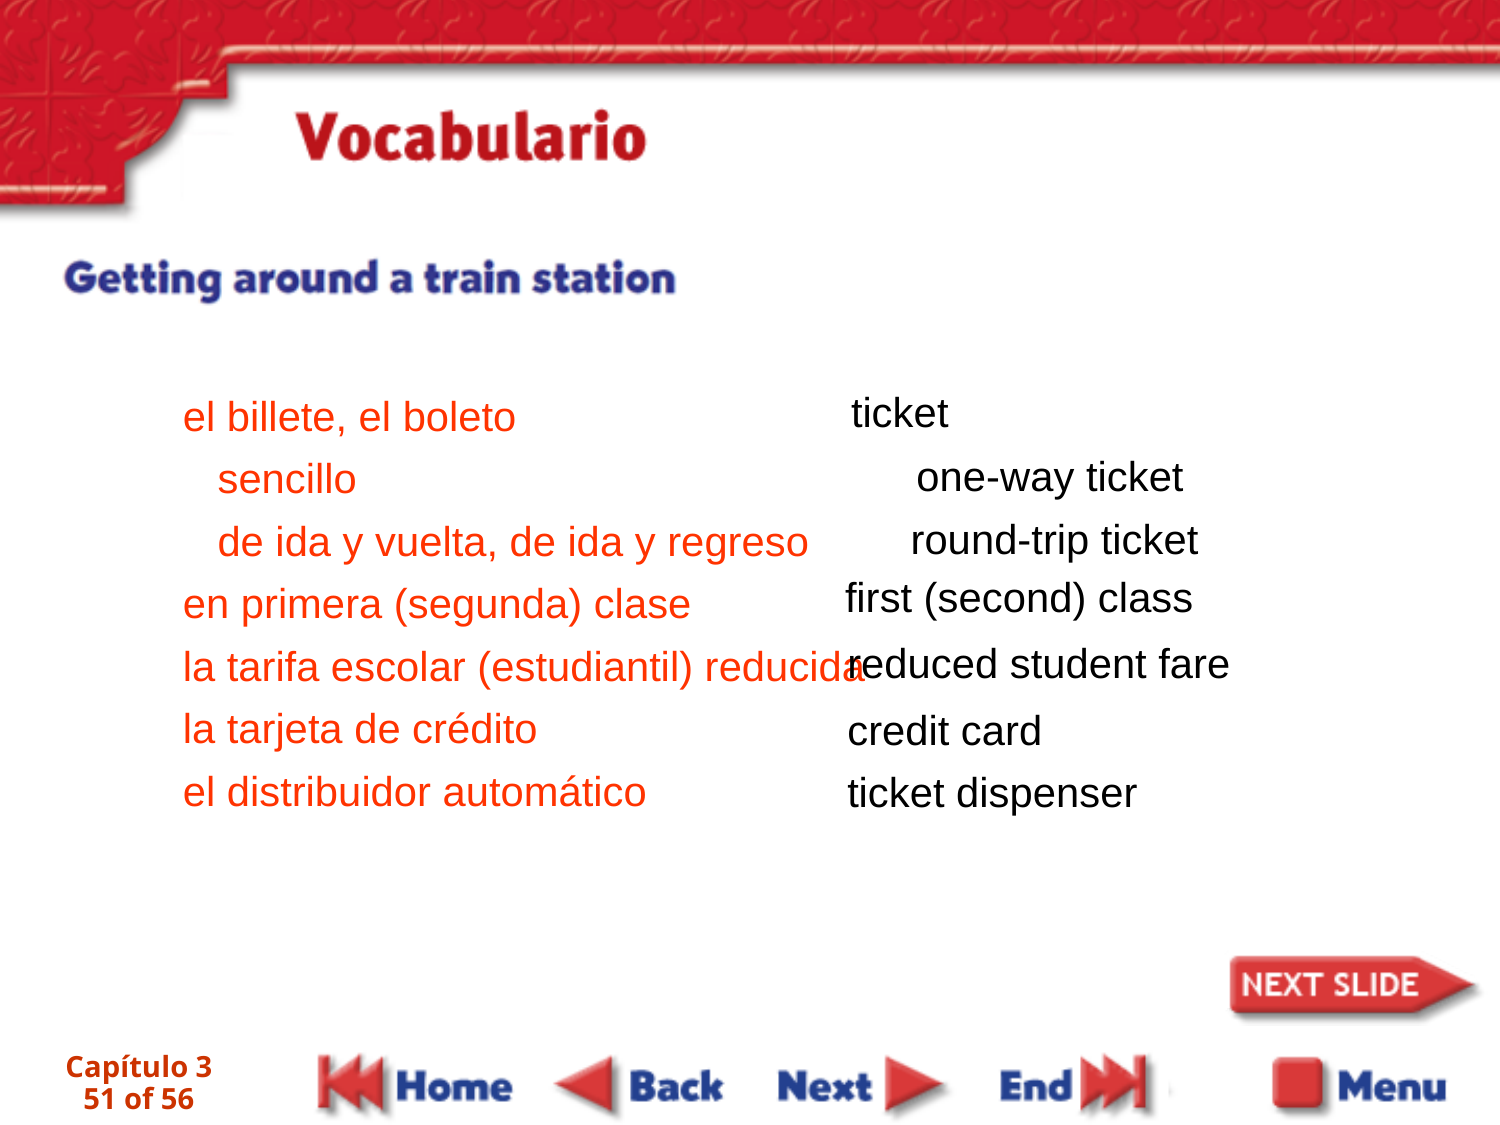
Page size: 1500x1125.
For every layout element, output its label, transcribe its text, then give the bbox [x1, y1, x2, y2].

text_box round-trip ticket [910, 512, 1270, 563]
picture [750, 1045, 967, 1125]
picture [52, 246, 687, 310]
text_box credit card [847, 691, 1361, 754]
text_box ticket dispenser [847, 752, 1207, 816]
text_box reduced student fare [847, 637, 1291, 688]
picture [1250, 1045, 1467, 1125]
picture [970, 1045, 1188, 1125]
picture [1224, 950, 1488, 1027]
text_box el billete, el boleto sencillo de ida y vuelta, de ida y regreso en primera (segunda) clase la tarifa escolar (estudiantil) reducida la tarjeta de crédito el distribuidor automático [183, 377, 899, 815]
picture [0, 0, 1500, 238]
text_box one-way ticket [909, 442, 1302, 508]
text_box Capítulo 3 51 of 56 [57, 1040, 221, 1124]
text_box ticket [843, 378, 1205, 444]
picture [531, 1045, 748, 1125]
text_box first (second) class [845, 570, 1442, 621]
picture [304, 1045, 521, 1125]
